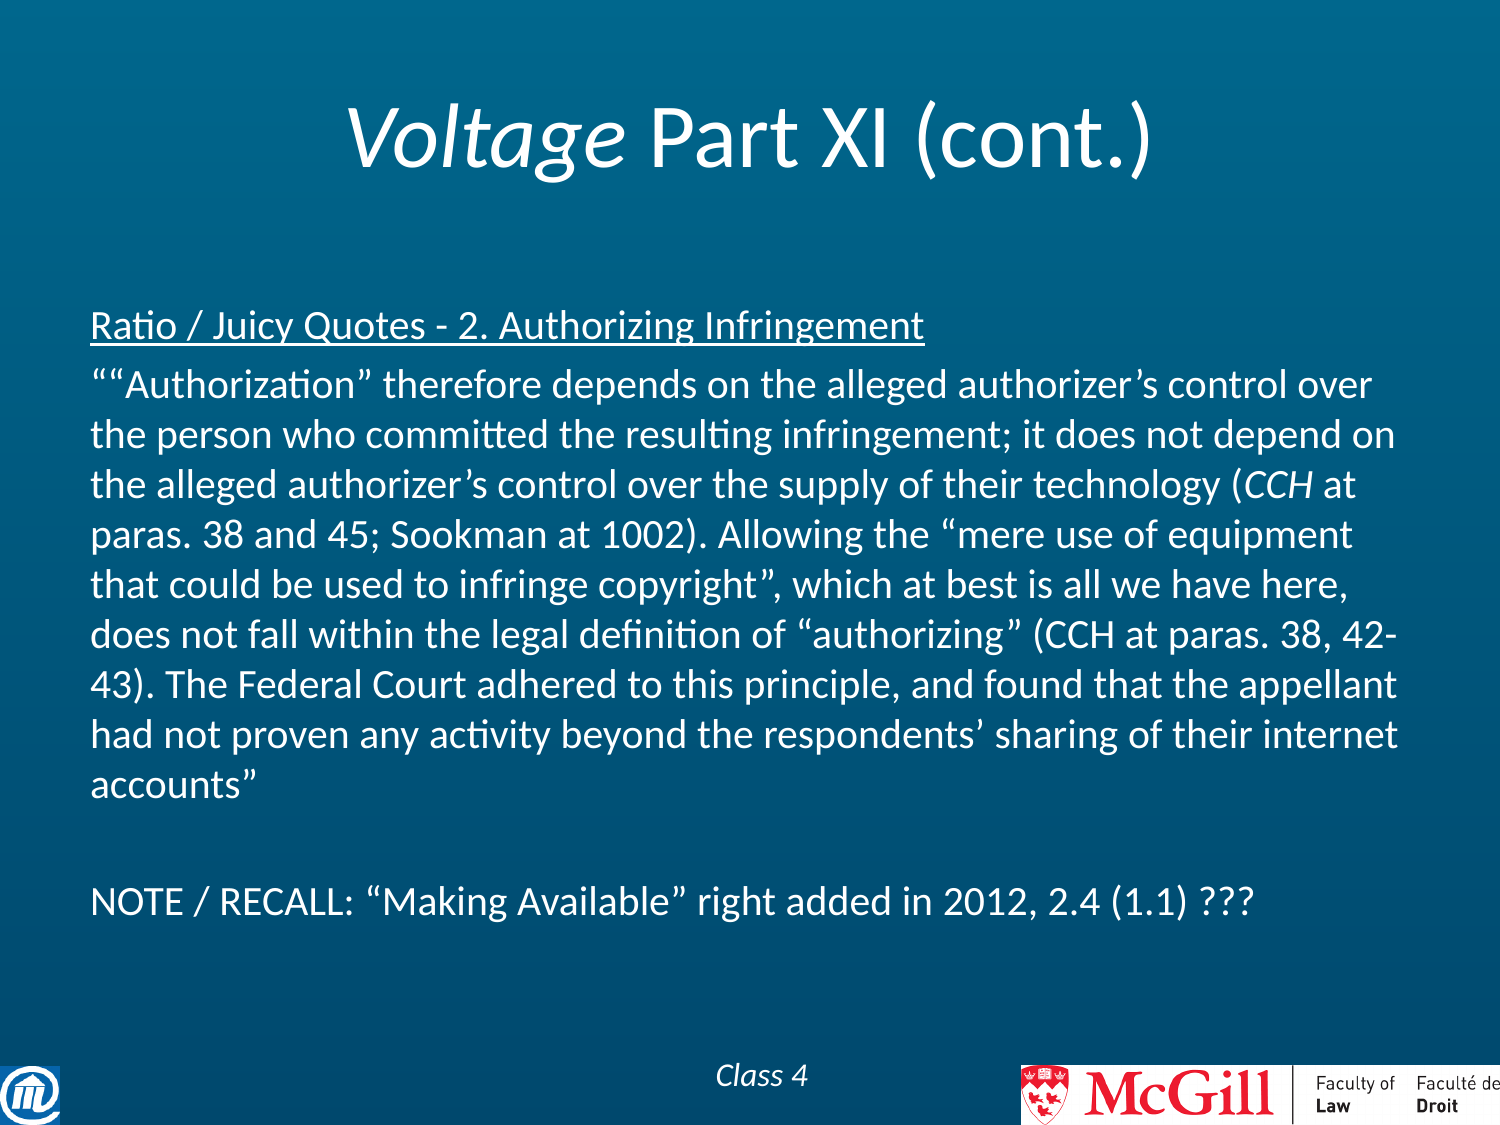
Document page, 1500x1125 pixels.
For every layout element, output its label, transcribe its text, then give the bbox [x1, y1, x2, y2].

picture [0, 1067, 59, 1125]
footer Class 4 [490, 1042, 1034, 1103]
list Ratio / Juicy Quotes - 2. Authorizing Infringement ““Authorization” therefore depends on the alleged authorizer’s control over the person who committed the resulting infringement; it does not depend on the alleged authorizer’s control over the supply of their technology (CCH at paras. 38 and 45; Sookman at 1002). Allowing the “mere use of equipment that could be used to infringe copyright”, which at best is all we have here, does not fall within the legal definition of “authorizing” (CCH at paras. 38, 42-43). The Federal Court adhered to this principle, and found that the appellant had not proven any activity beyond the respondents’ sharing of their internet accounts” NOTE / RECALL: “Making Available” right added in 2012, 2.4 (1.1) ??? [75, 290, 1425, 1005]
picture [1022, 1066, 1500, 1125]
title Voltage Part XI (cont.) [0, 45, 1500, 218]
